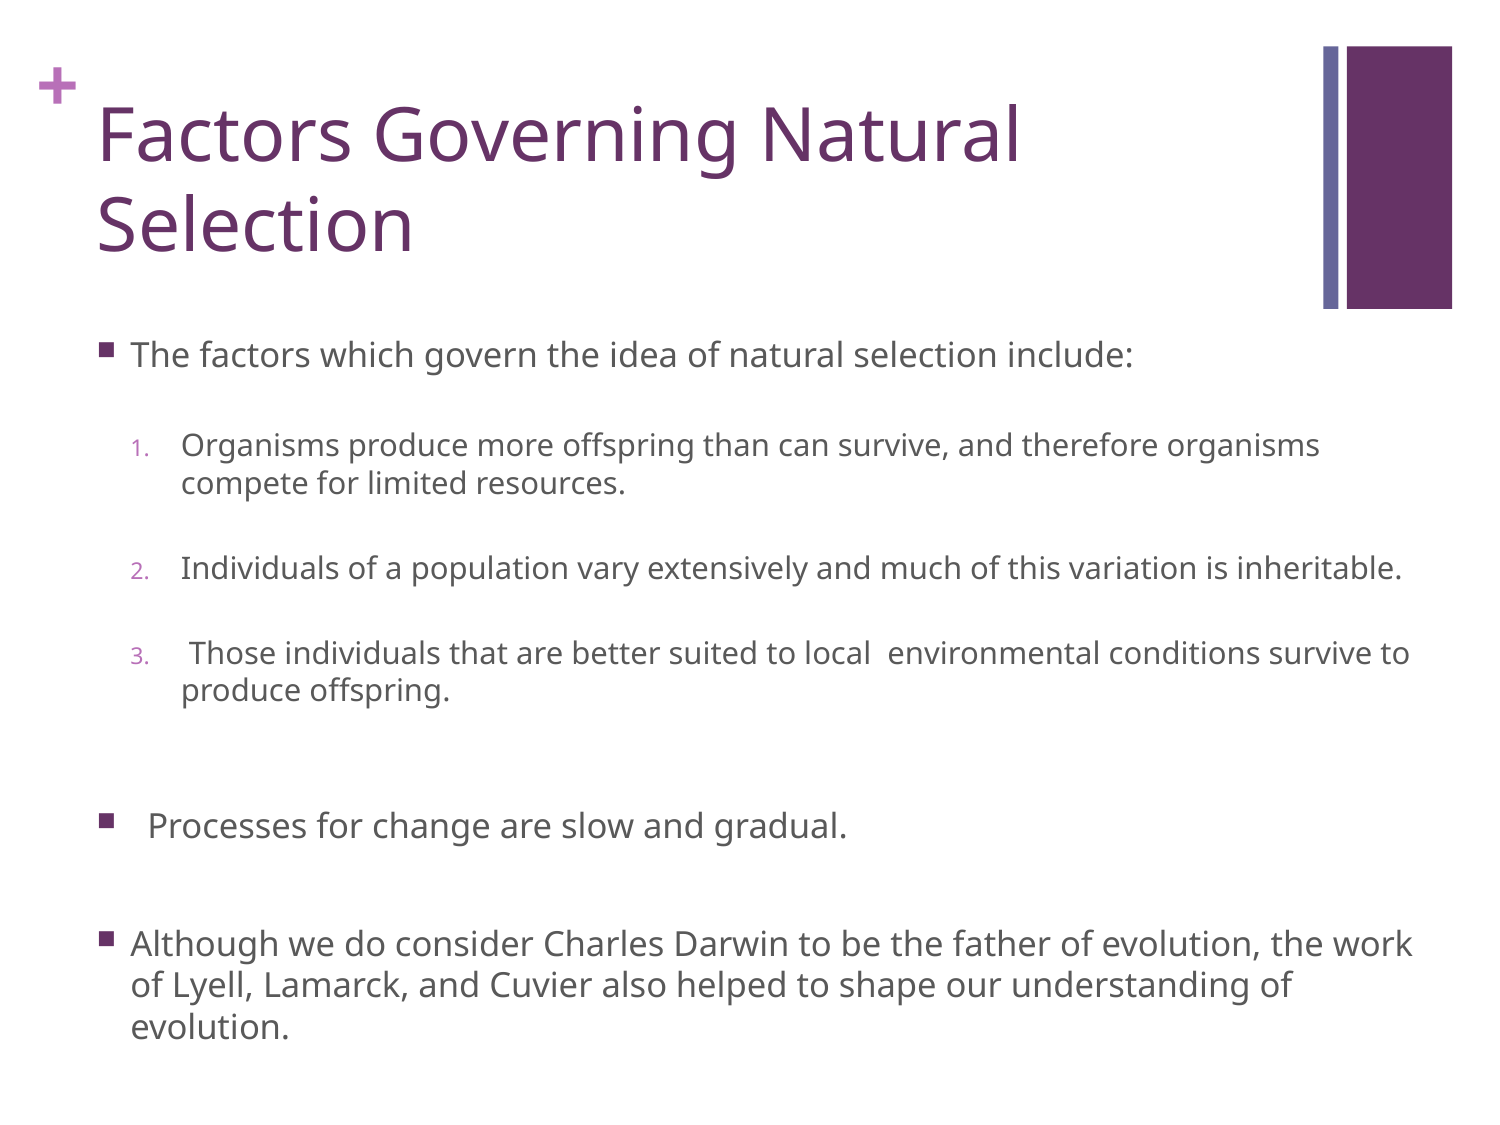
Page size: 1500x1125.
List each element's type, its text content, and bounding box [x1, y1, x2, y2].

list The factors which govern the idea of natural selection include: Organisms produce more offspring than can survive, and therefore organisms compete for limited resources. Individuals of a population vary extensively and much of this variation is inheritable. Those individuals that are better suited to local environmental conditions survive to produce offspring. Processes for change are slow and gradual. Although we do consider Charles Darwin to be the father of evolution, the work of Lyell, Lamarck, and Cuvier also helped to shape our understanding of evolution. [81, 324, 1446, 1062]
title Factors Governing Natural Selection [81, 79, 1322, 263]
